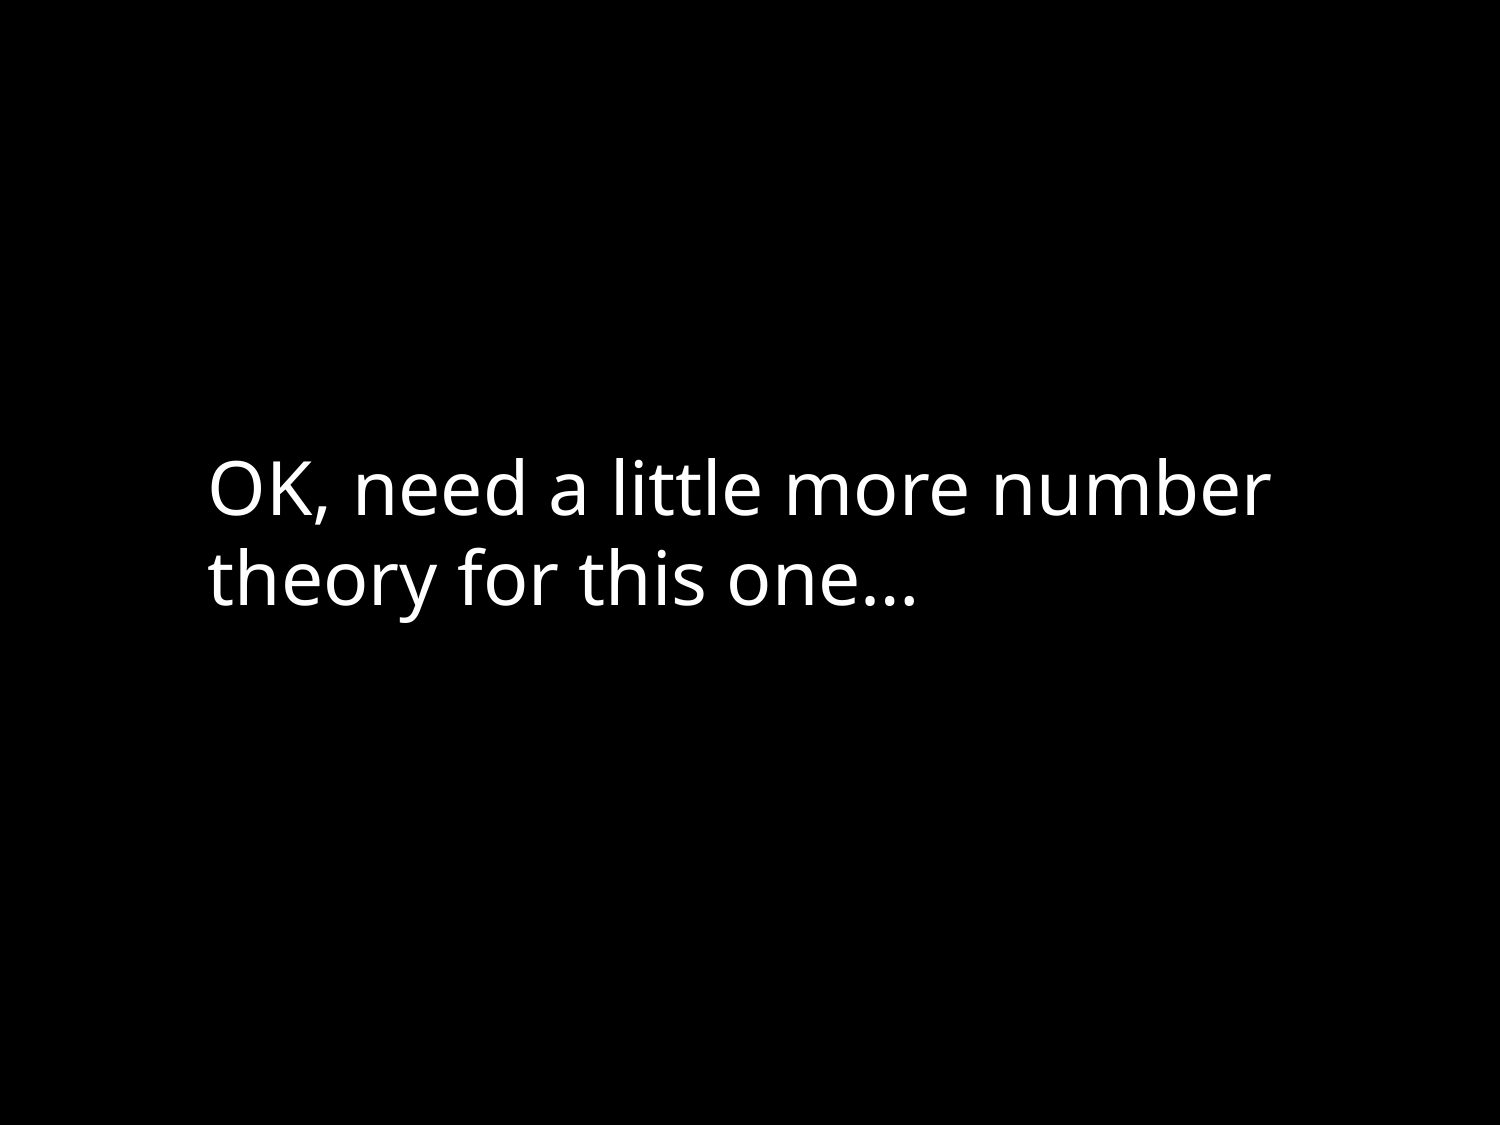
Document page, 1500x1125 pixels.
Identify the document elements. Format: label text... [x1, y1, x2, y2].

text_box OK, need a little more number theory for this one… [193, 432, 1308, 628]
